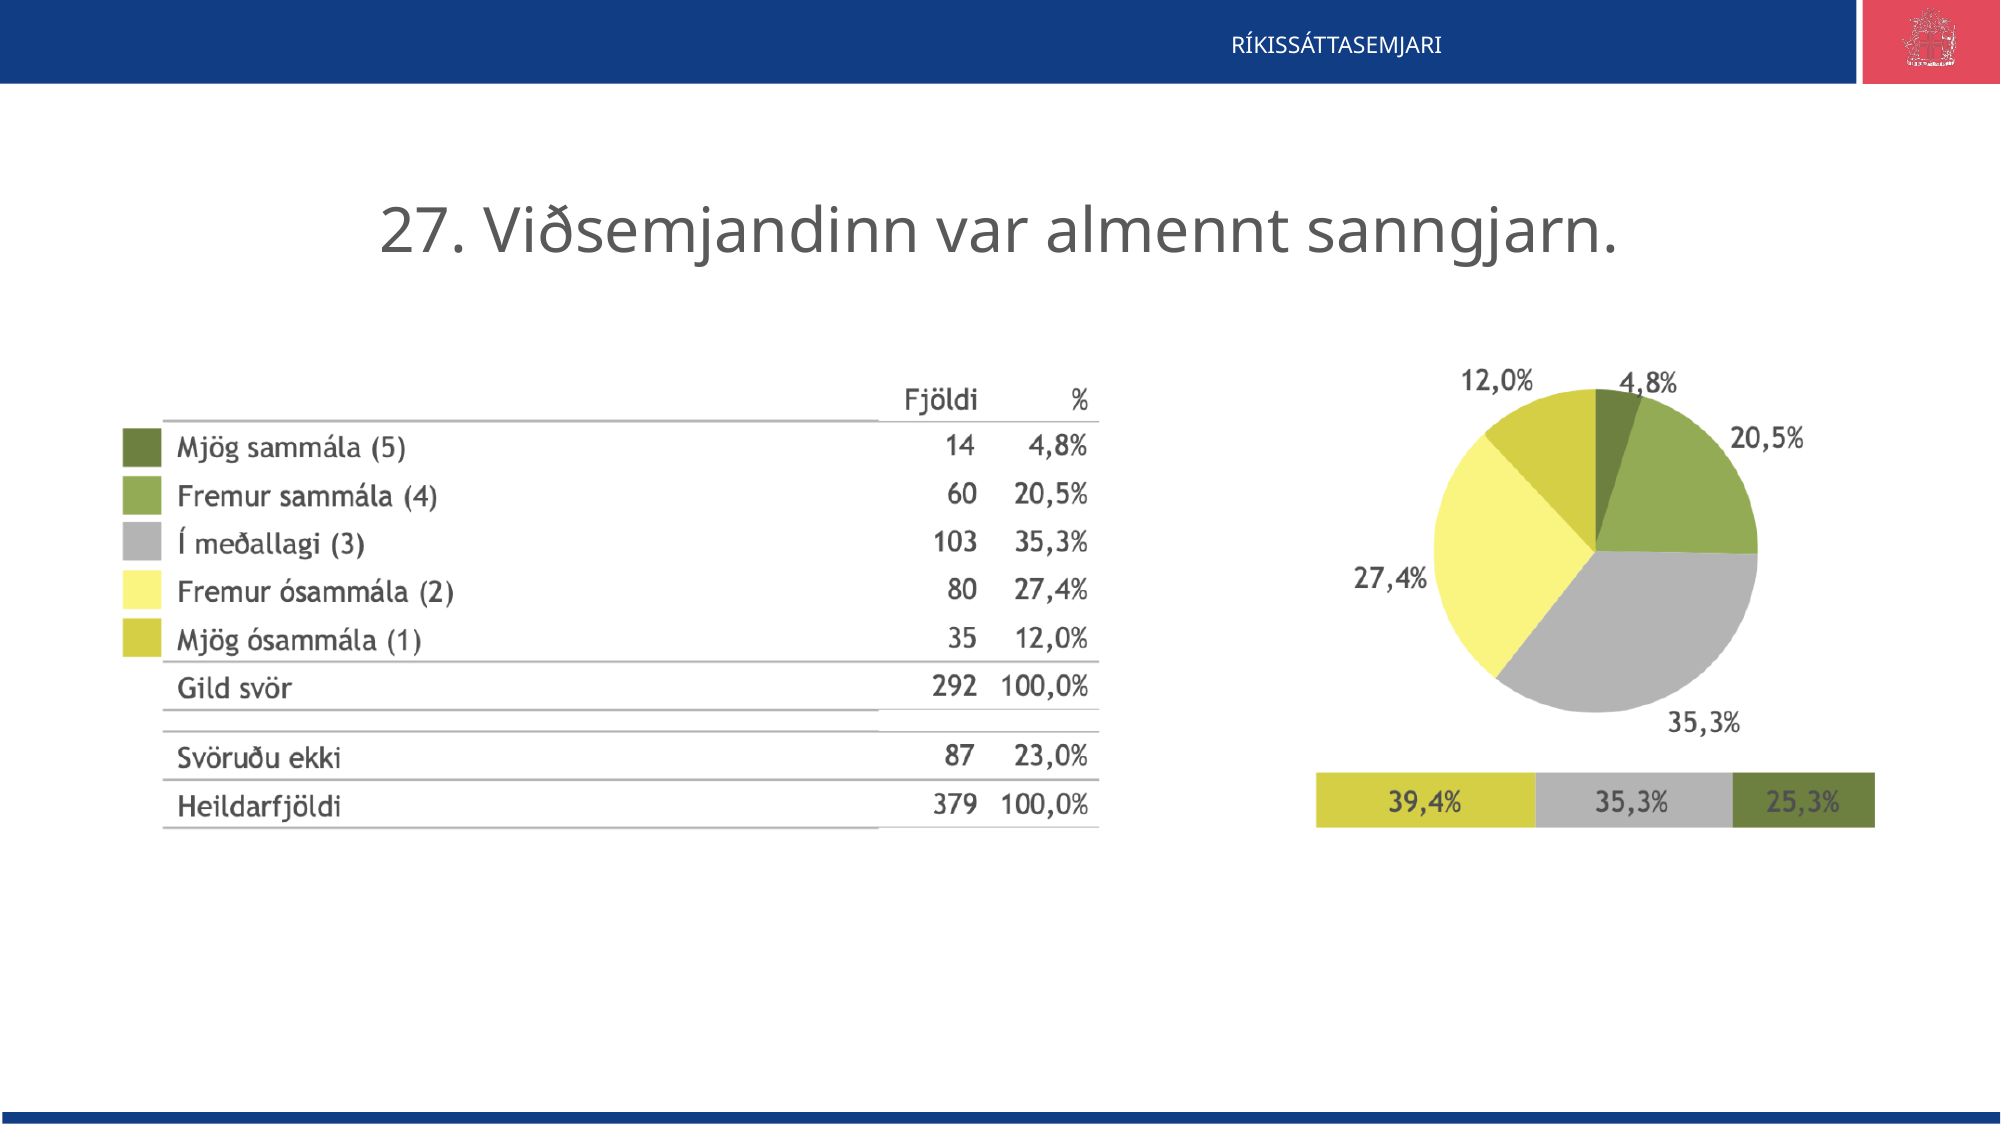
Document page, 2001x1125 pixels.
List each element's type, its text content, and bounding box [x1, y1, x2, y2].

picture [1886, 0, 1974, 83]
title 27. Viðsemjandinn var almennt sanngjarn. [137, 171, 1863, 294]
picture [113, 354, 1886, 839]
